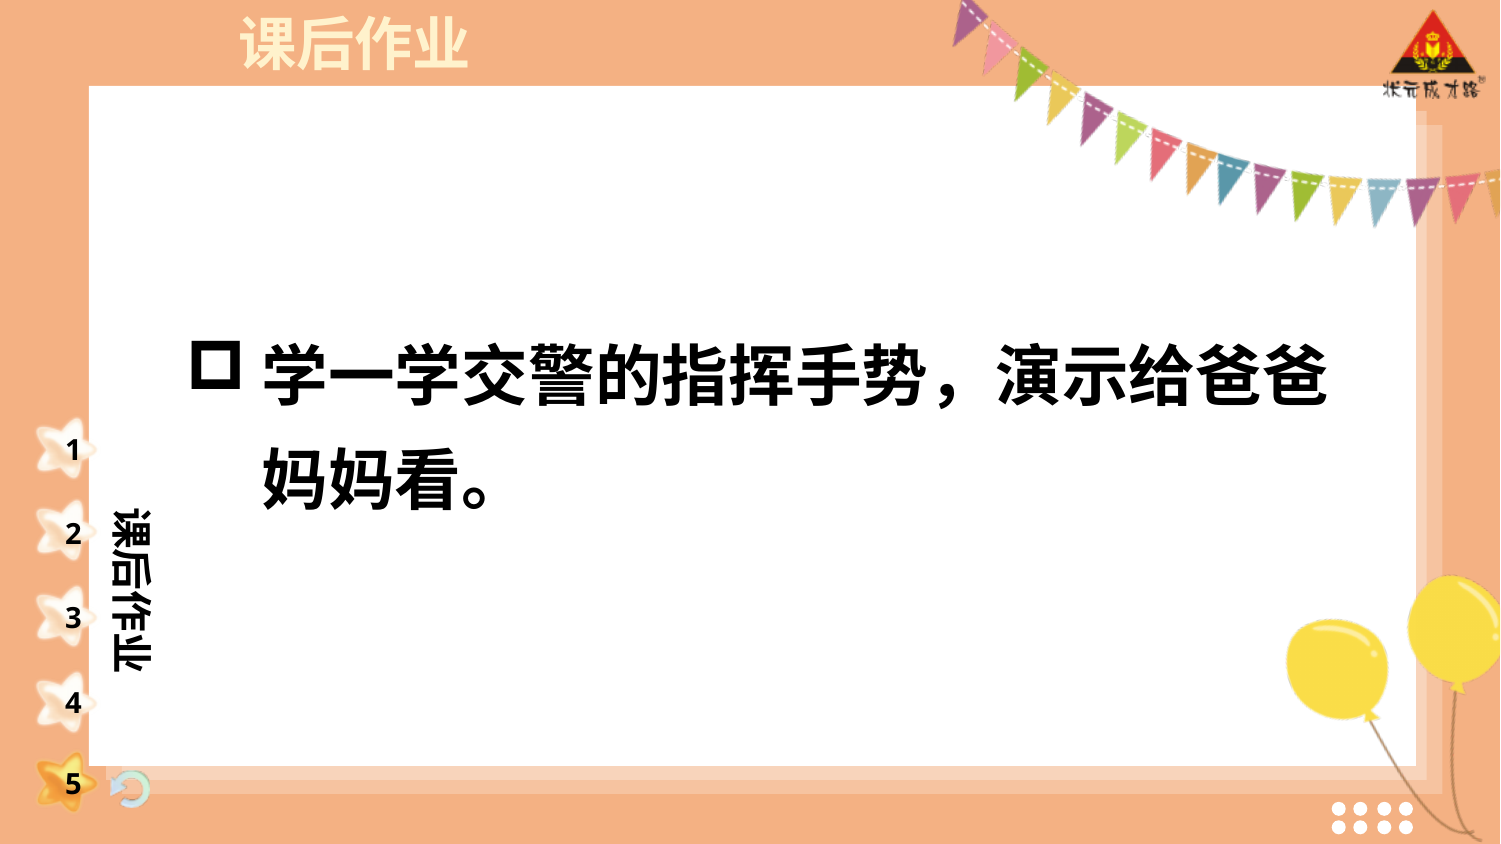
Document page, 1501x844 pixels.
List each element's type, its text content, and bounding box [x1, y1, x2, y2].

picture [1232, 539, 1501, 844]
picture [856, 0, 1501, 425]
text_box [24, 412, 168, 831]
text_box 学一学交警的指挥手势，演示给爸爸妈妈看。 [171, 302, 1352, 526]
text_box 课后作业 [223, 0, 487, 85]
